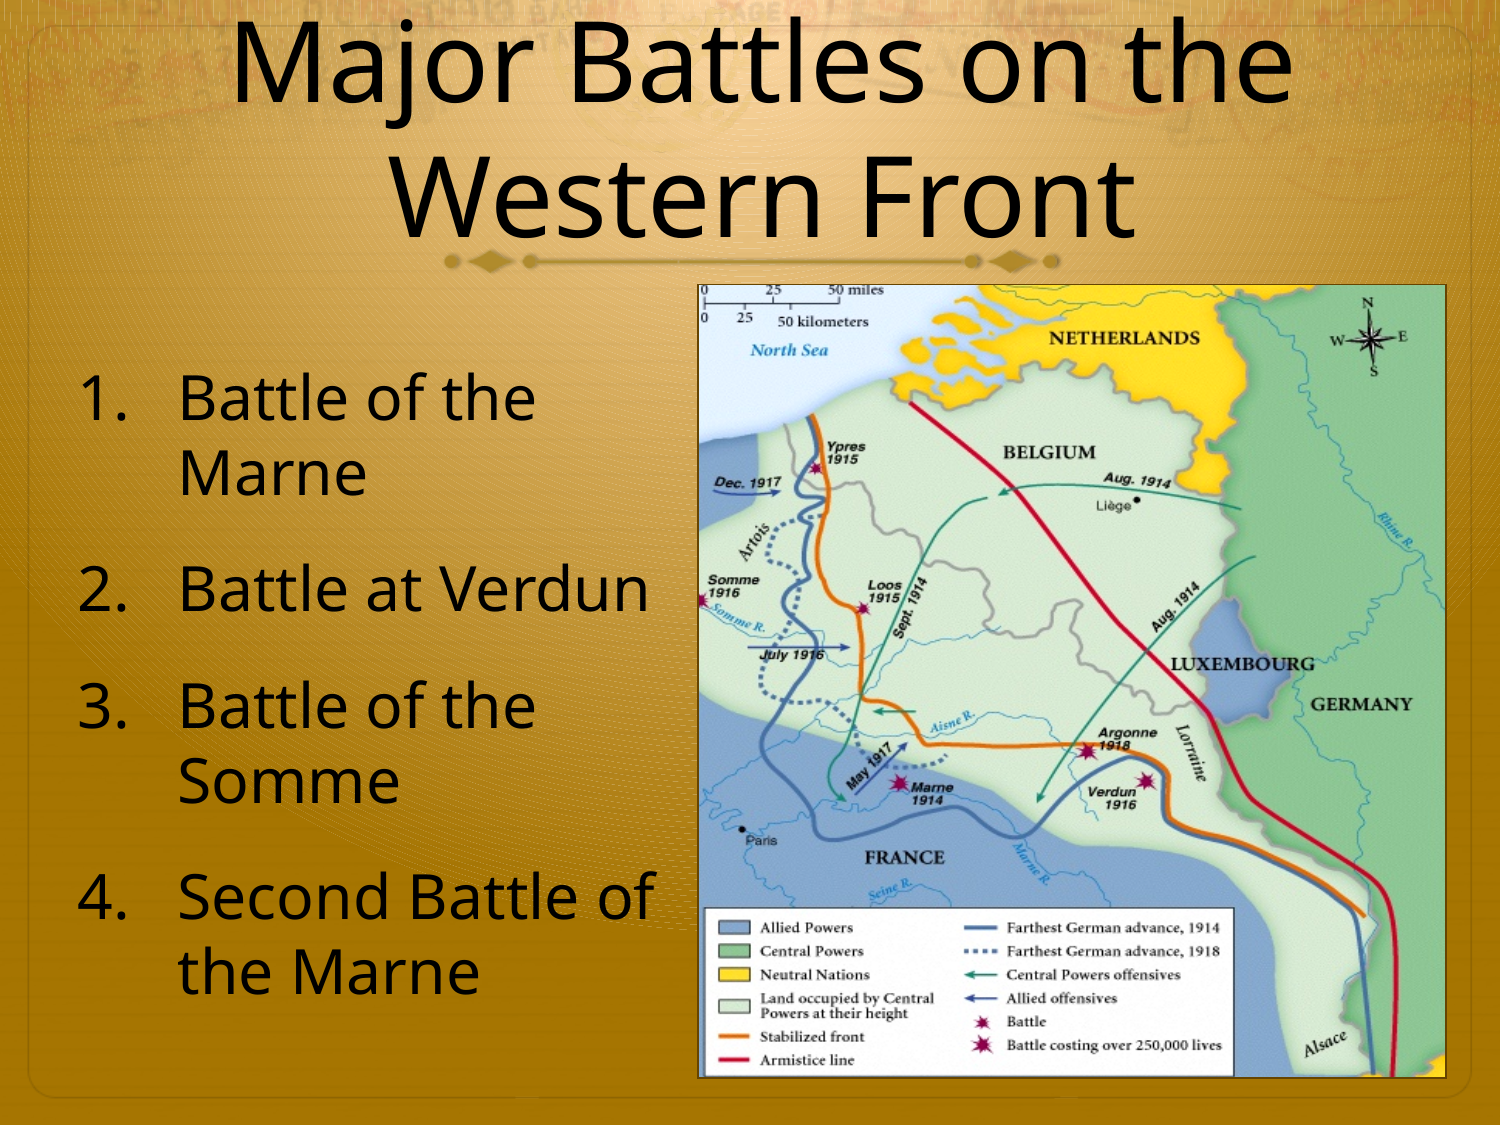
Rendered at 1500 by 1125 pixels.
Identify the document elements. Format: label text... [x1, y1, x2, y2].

title Major Battles on the Western Front [125, 37, 1400, 212]
picture [0, 0, 1500, 1125]
list Battle of the Marne Battle at Verdun Battle of the Somme Second Battle of the Marne [62, 350, 676, 1025]
